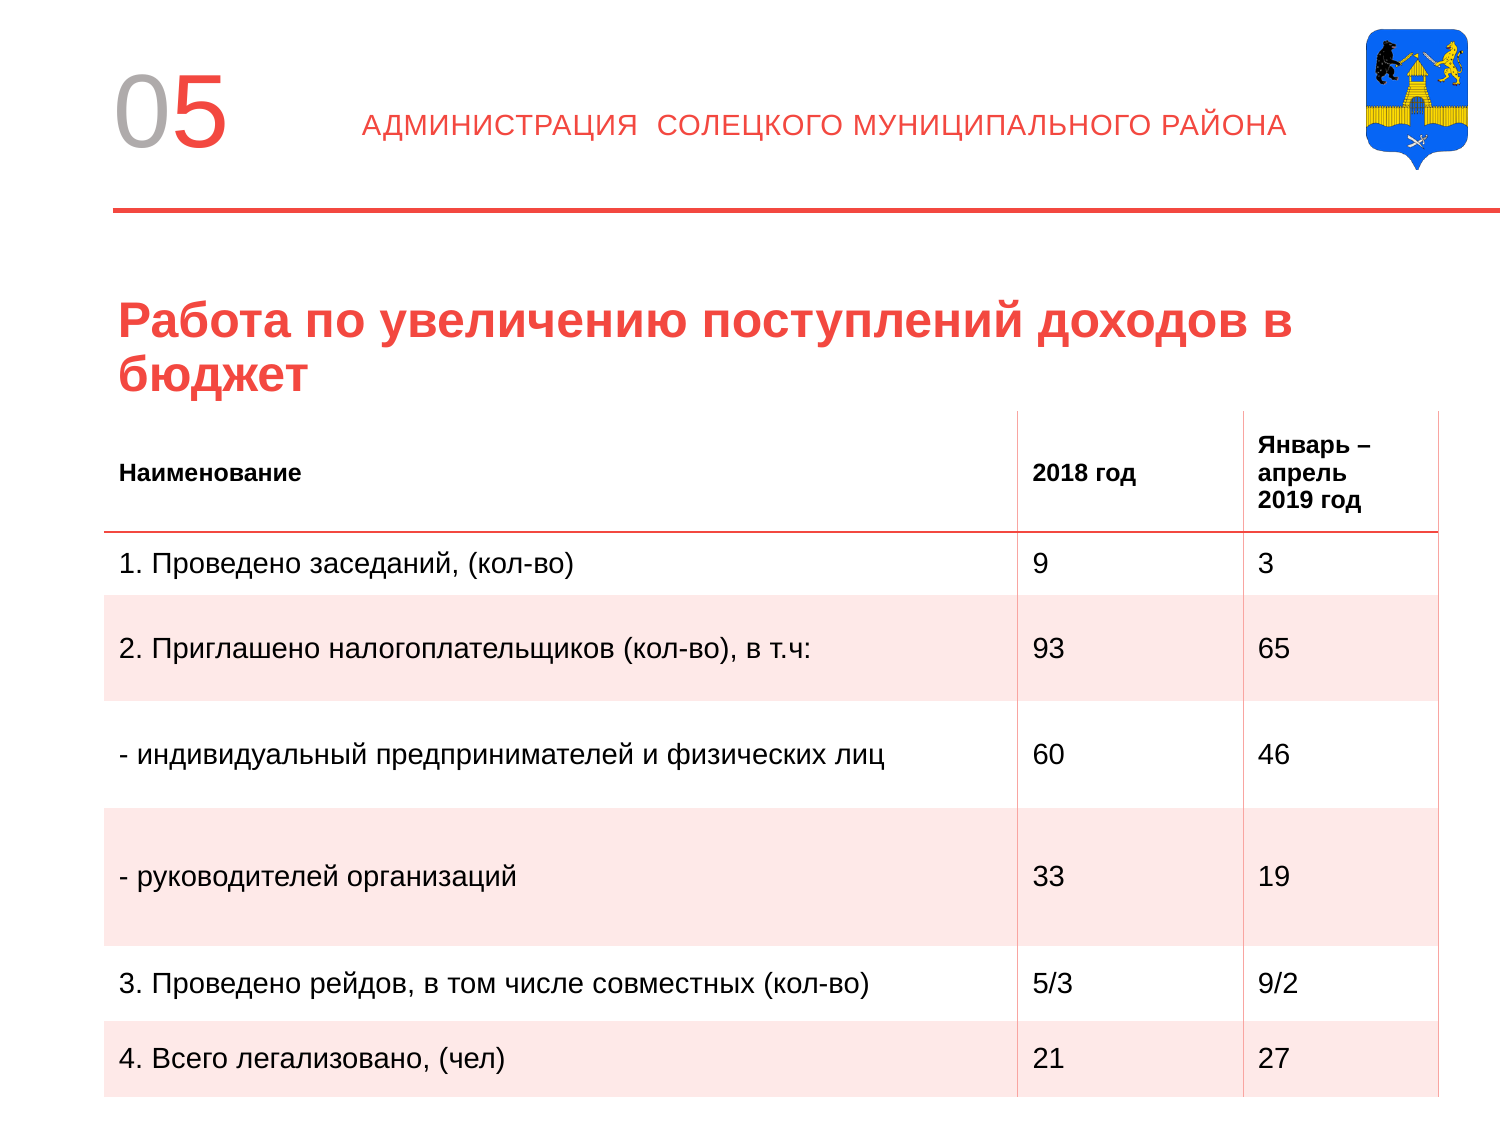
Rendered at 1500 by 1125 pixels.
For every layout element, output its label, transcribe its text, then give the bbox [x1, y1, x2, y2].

table_cell 2. Приглашено налогоплательщиков (кол-во), в т.ч: [104, 595, 1017, 701]
table_cell 4. Всего легализовано, (чел) [104, 1021, 1017, 1097]
table_cell 1. Проведено заседаний, (кол-во) [104, 533, 1017, 595]
table_cell 19 [1244, 808, 1438, 946]
table_cell 21 [1018, 1021, 1243, 1097]
table_cell 60 [1018, 701, 1243, 808]
table_cell 46 [1244, 701, 1438, 808]
table_cell - индивидуальный предпринимателей и физических лиц [104, 701, 1017, 808]
table_header Январь – апрель 2019 год [1244, 413, 1438, 531]
table_cell 9/2 [1244, 946, 1438, 1021]
picture [1366, 28, 1468, 170]
table_cell 27 [1244, 1021, 1438, 1097]
table_cell 33 [1018, 808, 1243, 946]
table_header Наименование [104, 413, 1017, 531]
table_cell 3 [1244, 533, 1438, 595]
table_cell 65 [1244, 595, 1438, 701]
text_box Работа по увеличению поступлений доходов в бюджет [103, 287, 1397, 411]
table_cell 9 [1018, 533, 1243, 595]
text_box АДМИНИСТРАЦИЯ СОЛЕЦКОГО МУНИЦИПАЛЬНОГО РАЙОНА [346, 102, 1332, 145]
table_cell 93 [1018, 595, 1243, 701]
table_header 2018 год [1018, 413, 1243, 531]
text_box 05 [98, 36, 312, 177]
table_cell 3. Проведено рейдов, в том числе совместных (кол-во) [104, 946, 1017, 1021]
table_cell - руководителей организаций [104, 808, 1017, 946]
table_cell 5/3 [1018, 946, 1243, 1021]
